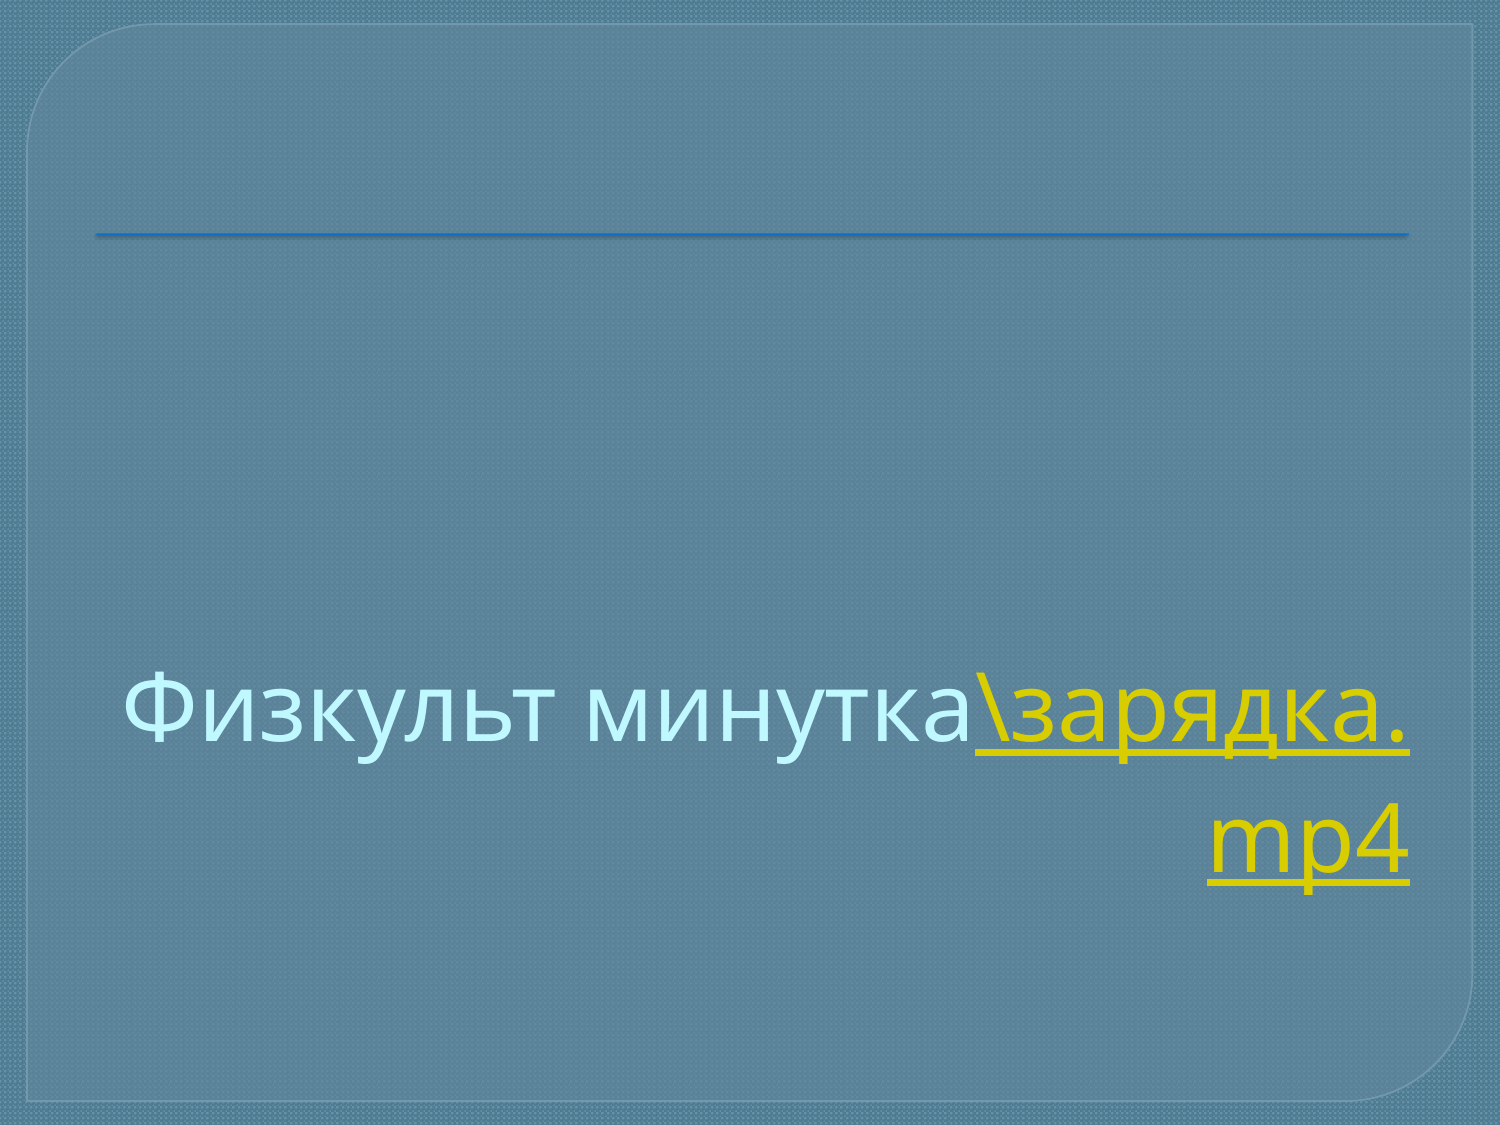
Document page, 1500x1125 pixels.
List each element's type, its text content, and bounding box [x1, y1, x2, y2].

title Физкульт минутка\зарядка.mp4 [75, 41, 1425, 914]
